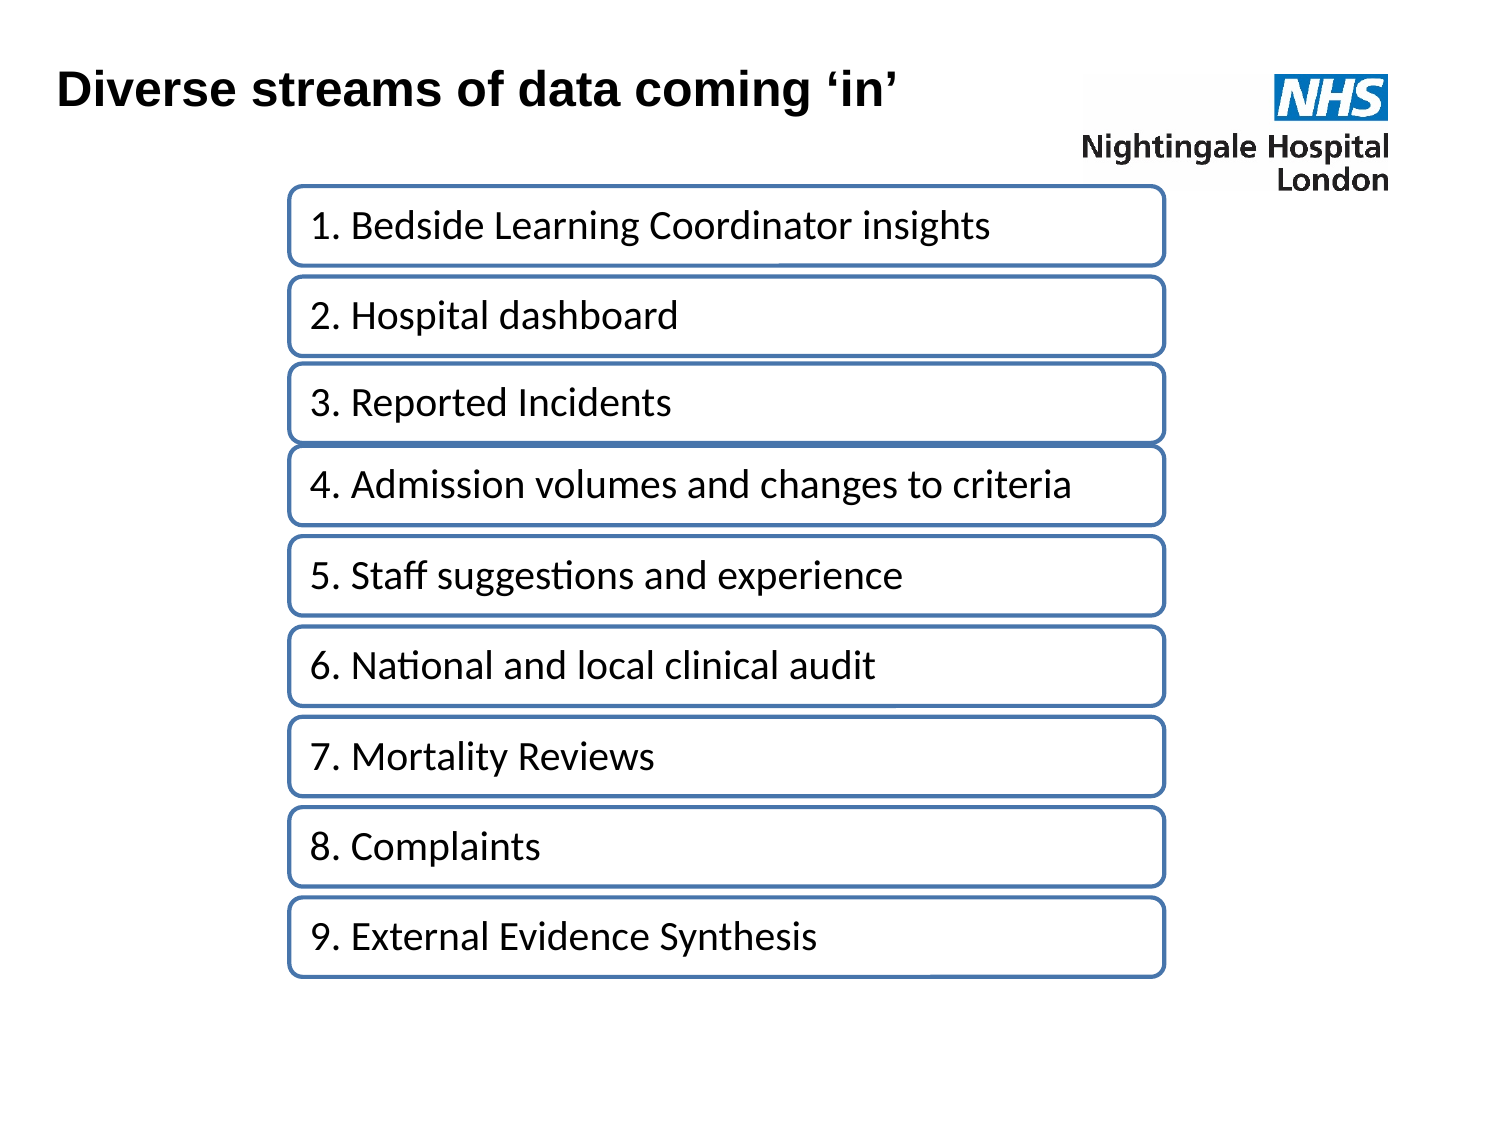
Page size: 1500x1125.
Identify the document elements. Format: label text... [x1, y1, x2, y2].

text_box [289, 169, 1165, 983]
text_box Diverse streams of data coming ‘in’ [56, 56, 1309, 117]
picture [1083, 74, 1388, 191]
